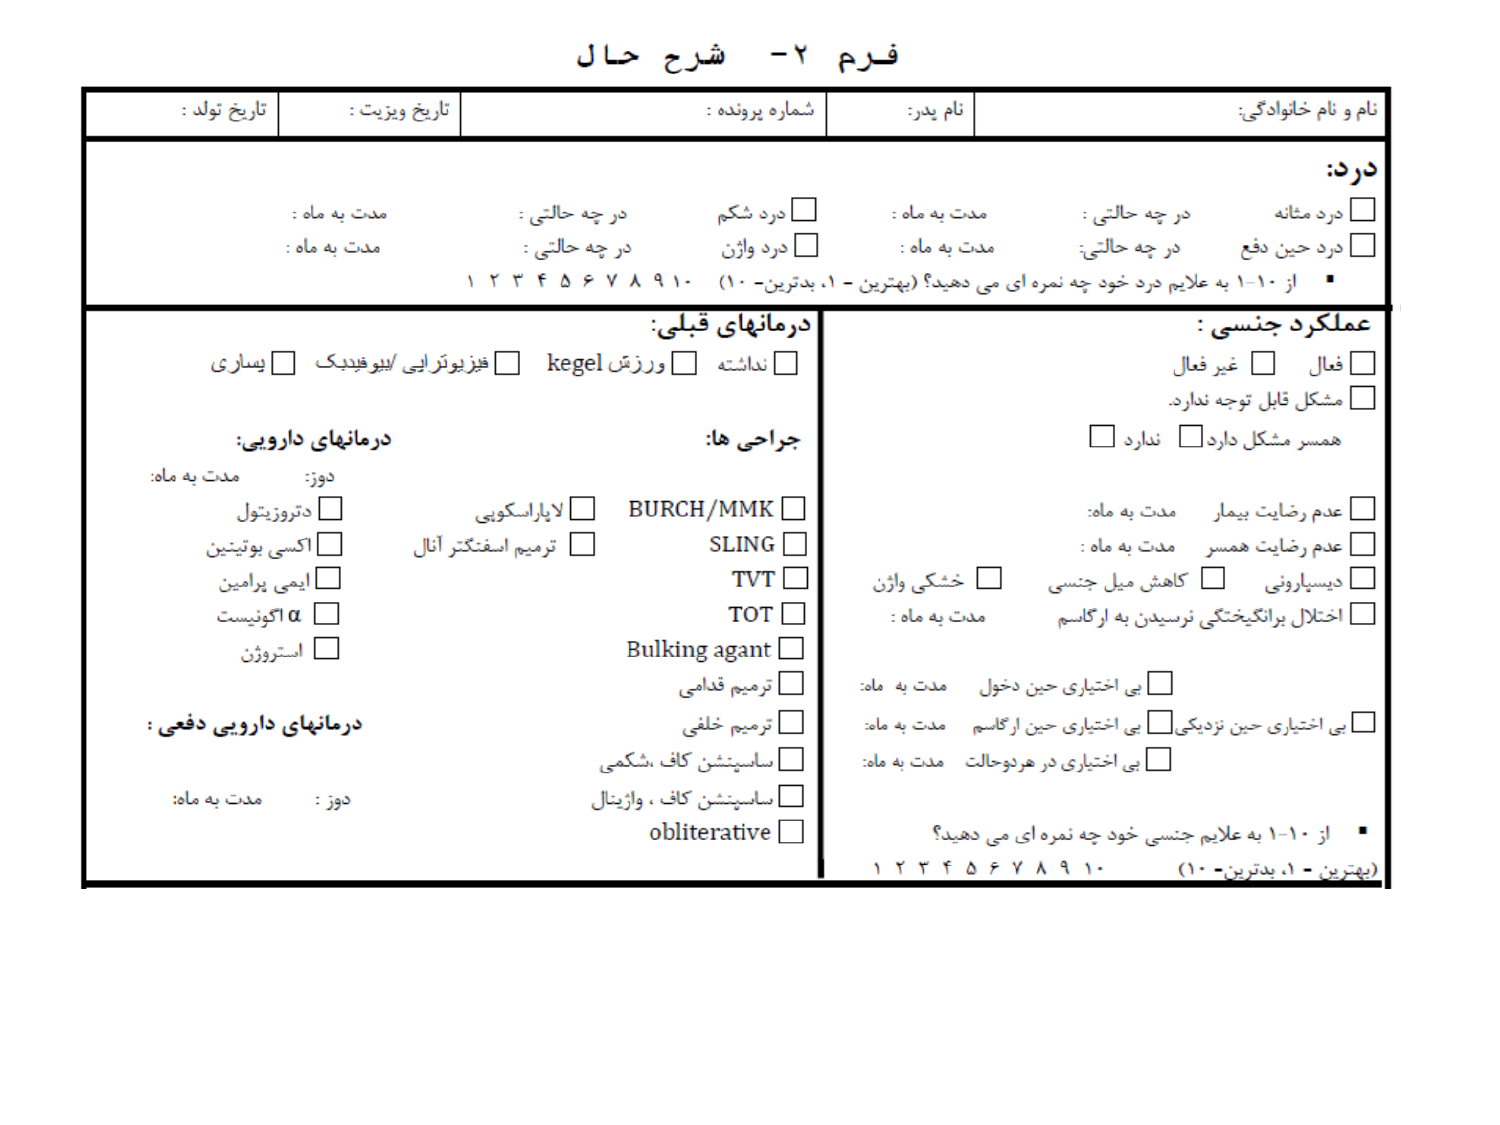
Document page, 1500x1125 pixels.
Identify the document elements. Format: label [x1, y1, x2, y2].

picture [62, 4, 1402, 889]
